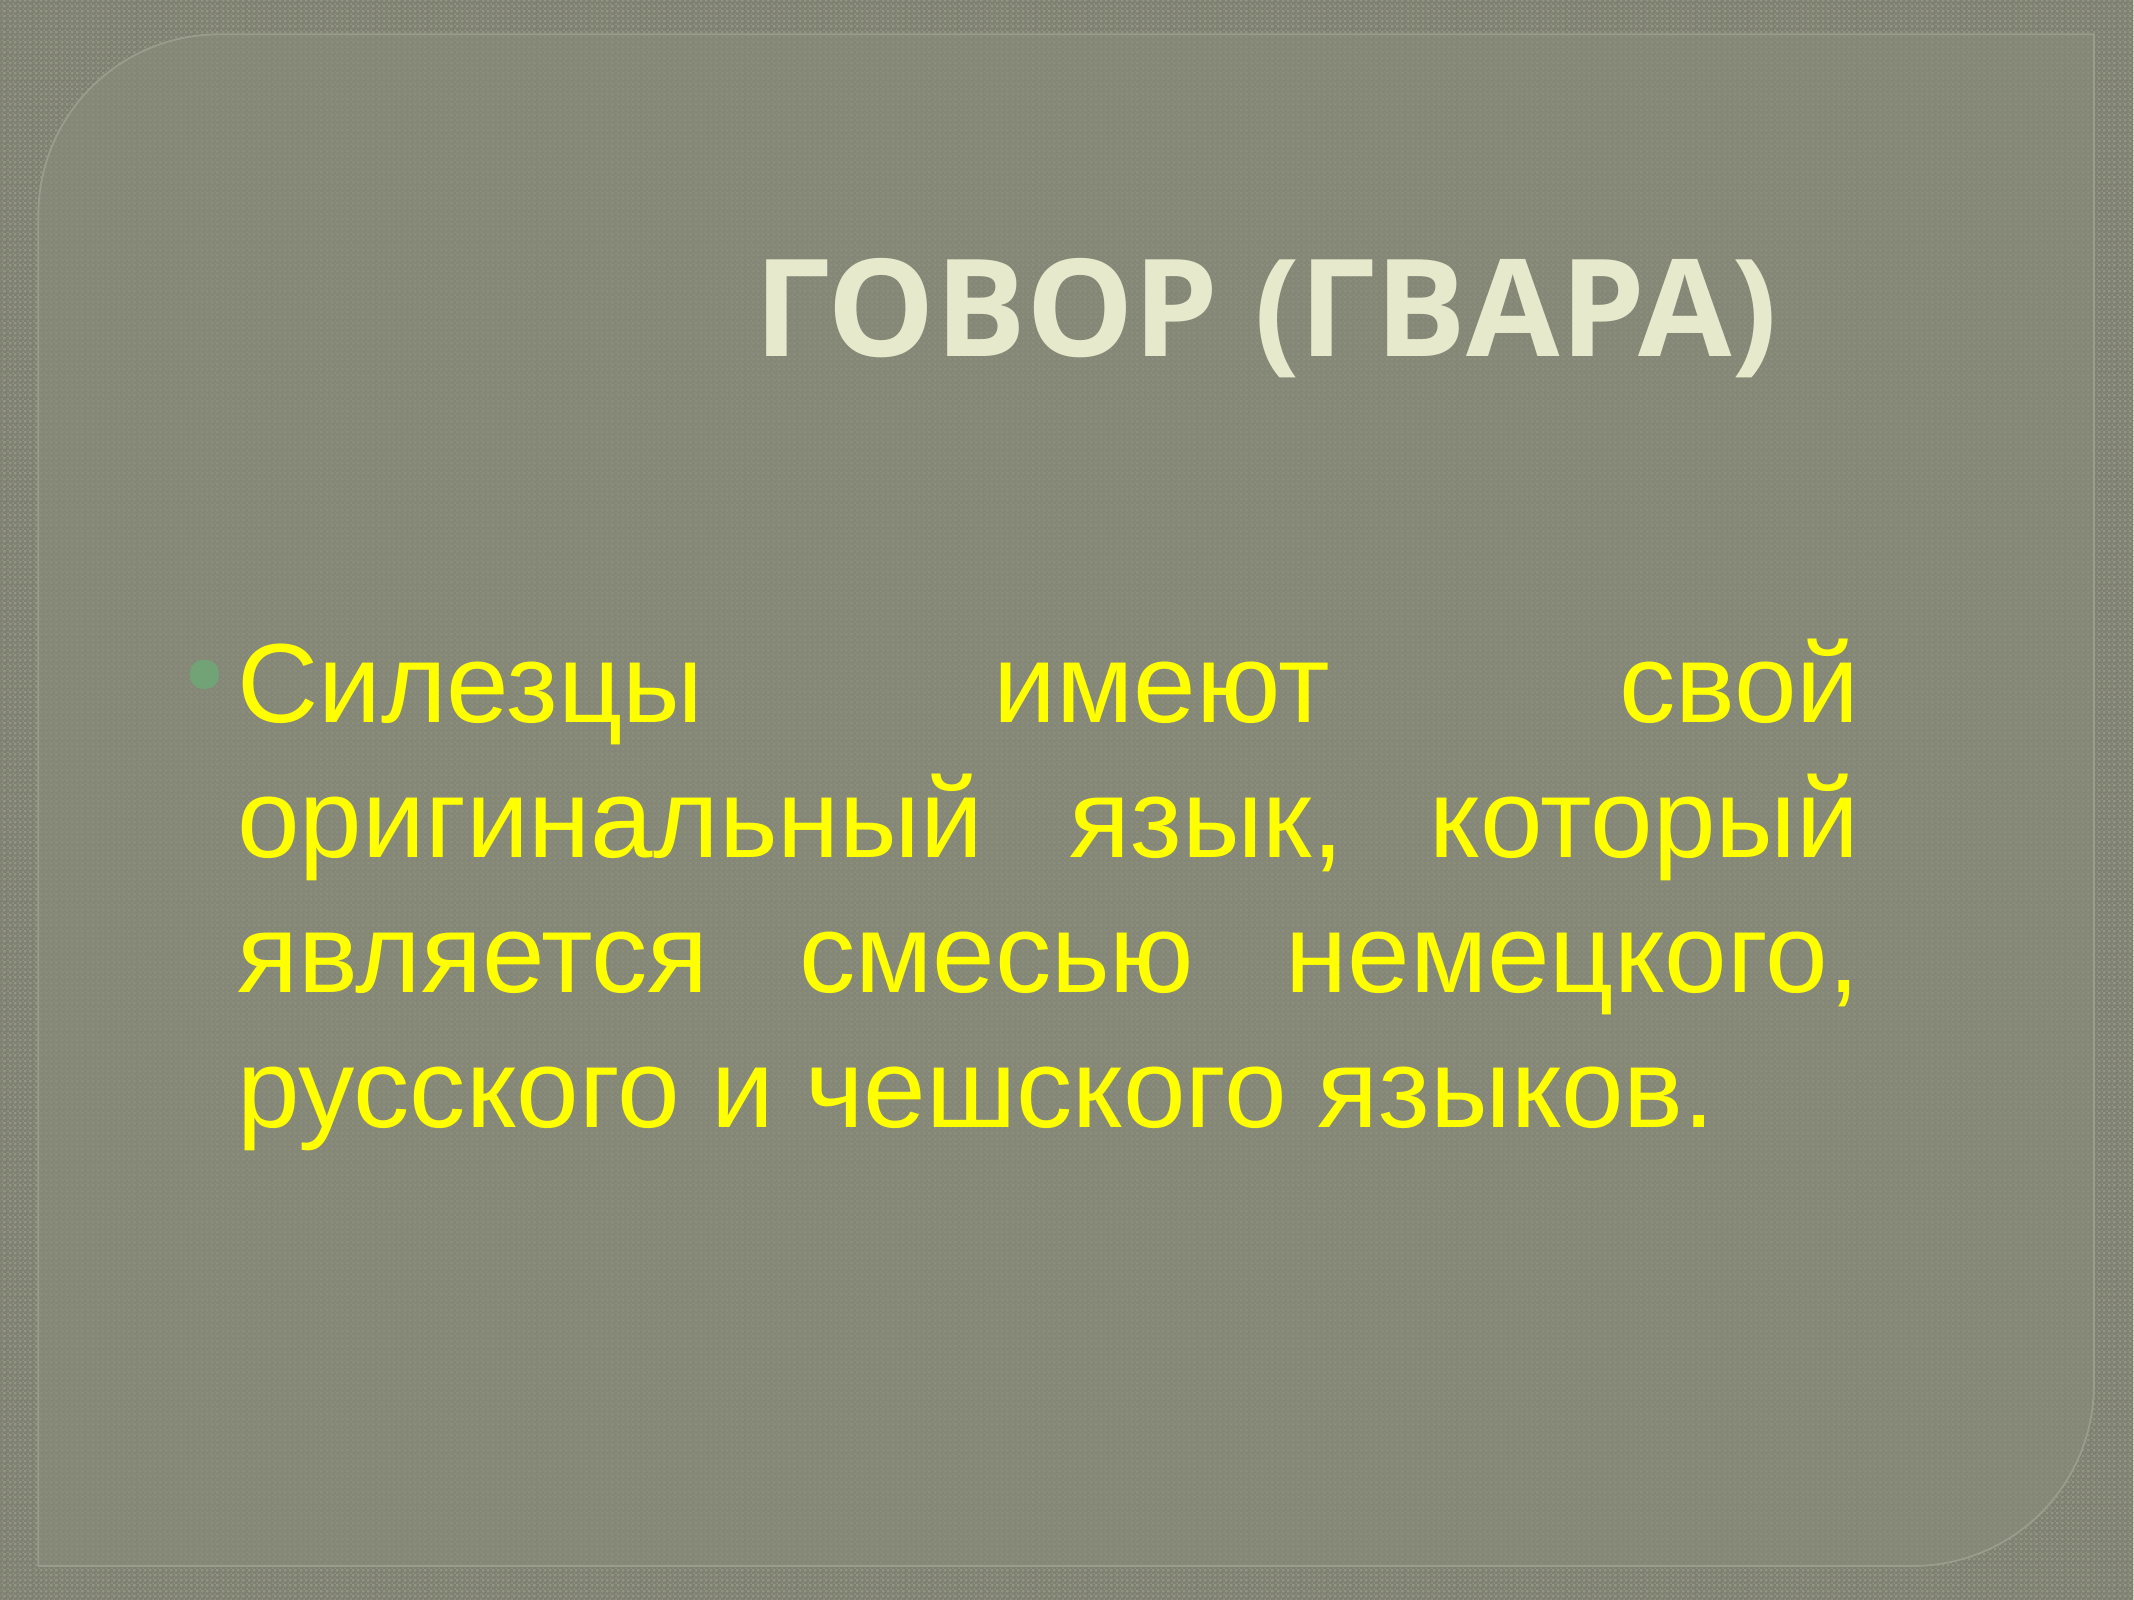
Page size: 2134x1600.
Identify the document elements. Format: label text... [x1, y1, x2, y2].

title ГОВОР (ГВАРА) [0, 89, 1800, 394]
list Силезцы имеют свой оригинальный язык, который является смесью немецкого, русского и чешского языков. [145, 599, 1882, 1273]
